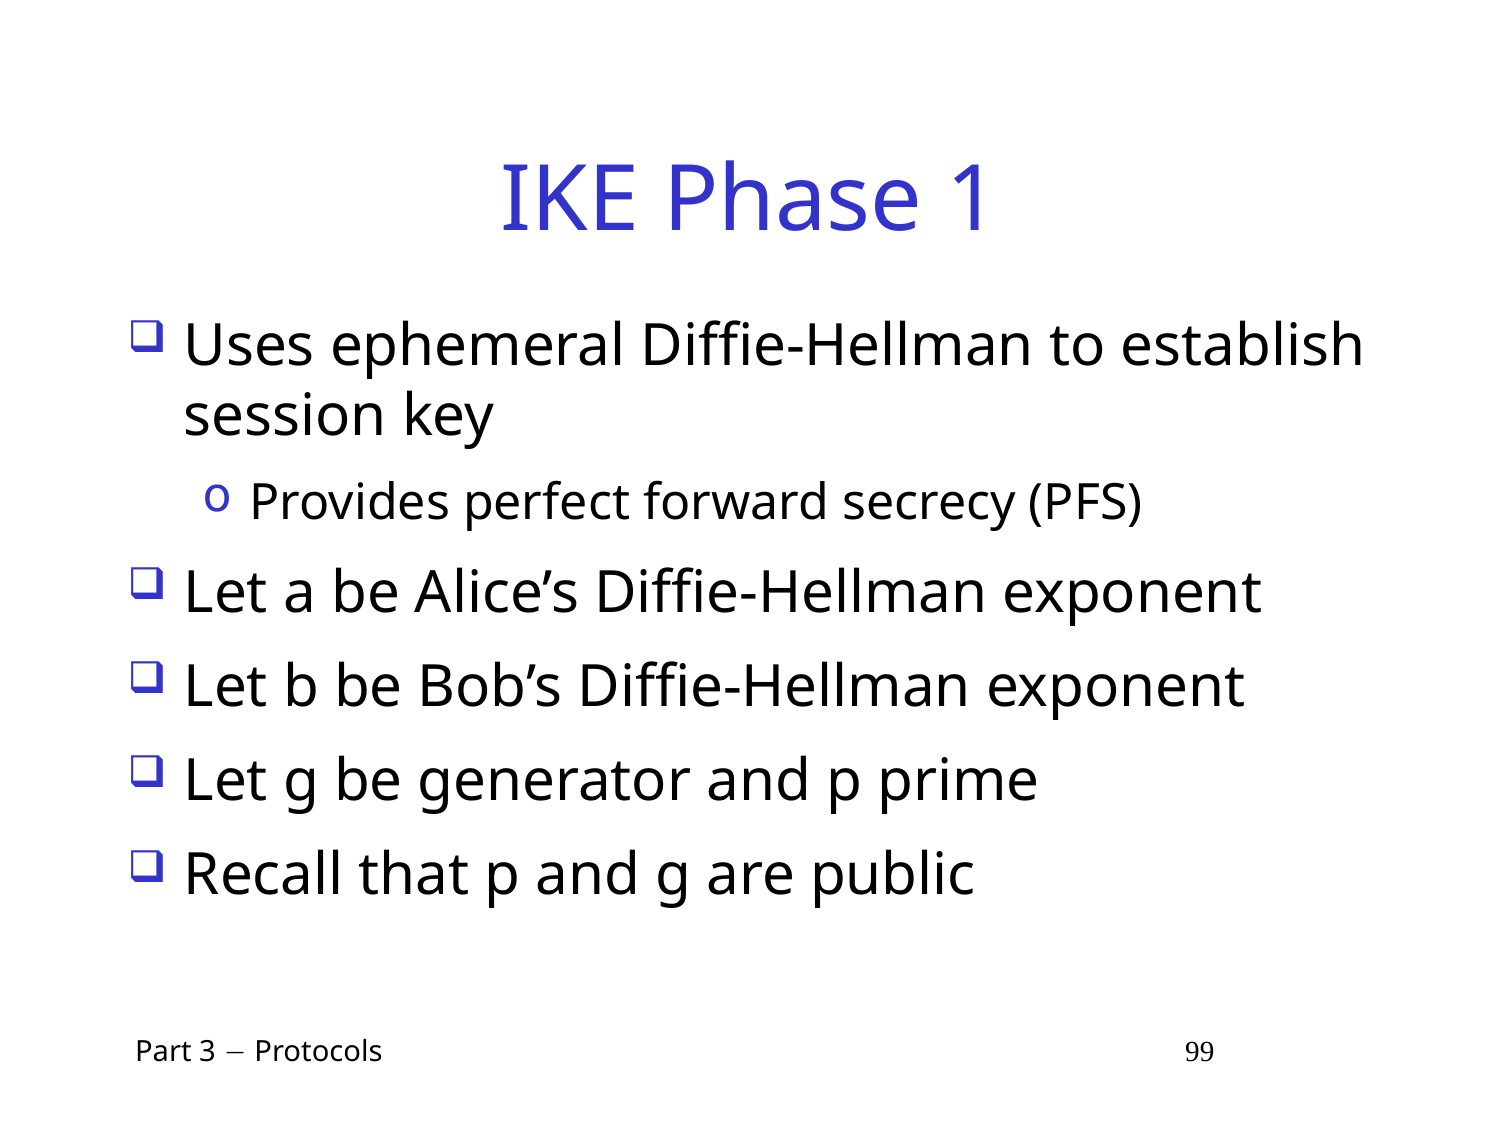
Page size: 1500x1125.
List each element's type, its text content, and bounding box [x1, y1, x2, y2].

footer Part 3  Protocols 99 [112, 1024, 1401, 1101]
list Uses ephemeral Diffie-Hellman to establish session key Provides perfect forward secrecy (PFS) Let a be Alice’s Diffie-Hellman exponent Let b be Bob’s Diffie-Hellman exponent Let g be generator and p prime Recall that p and g are public [112, 299, 1388, 976]
title IKE Phase 1 [112, 99, 1388, 288]
